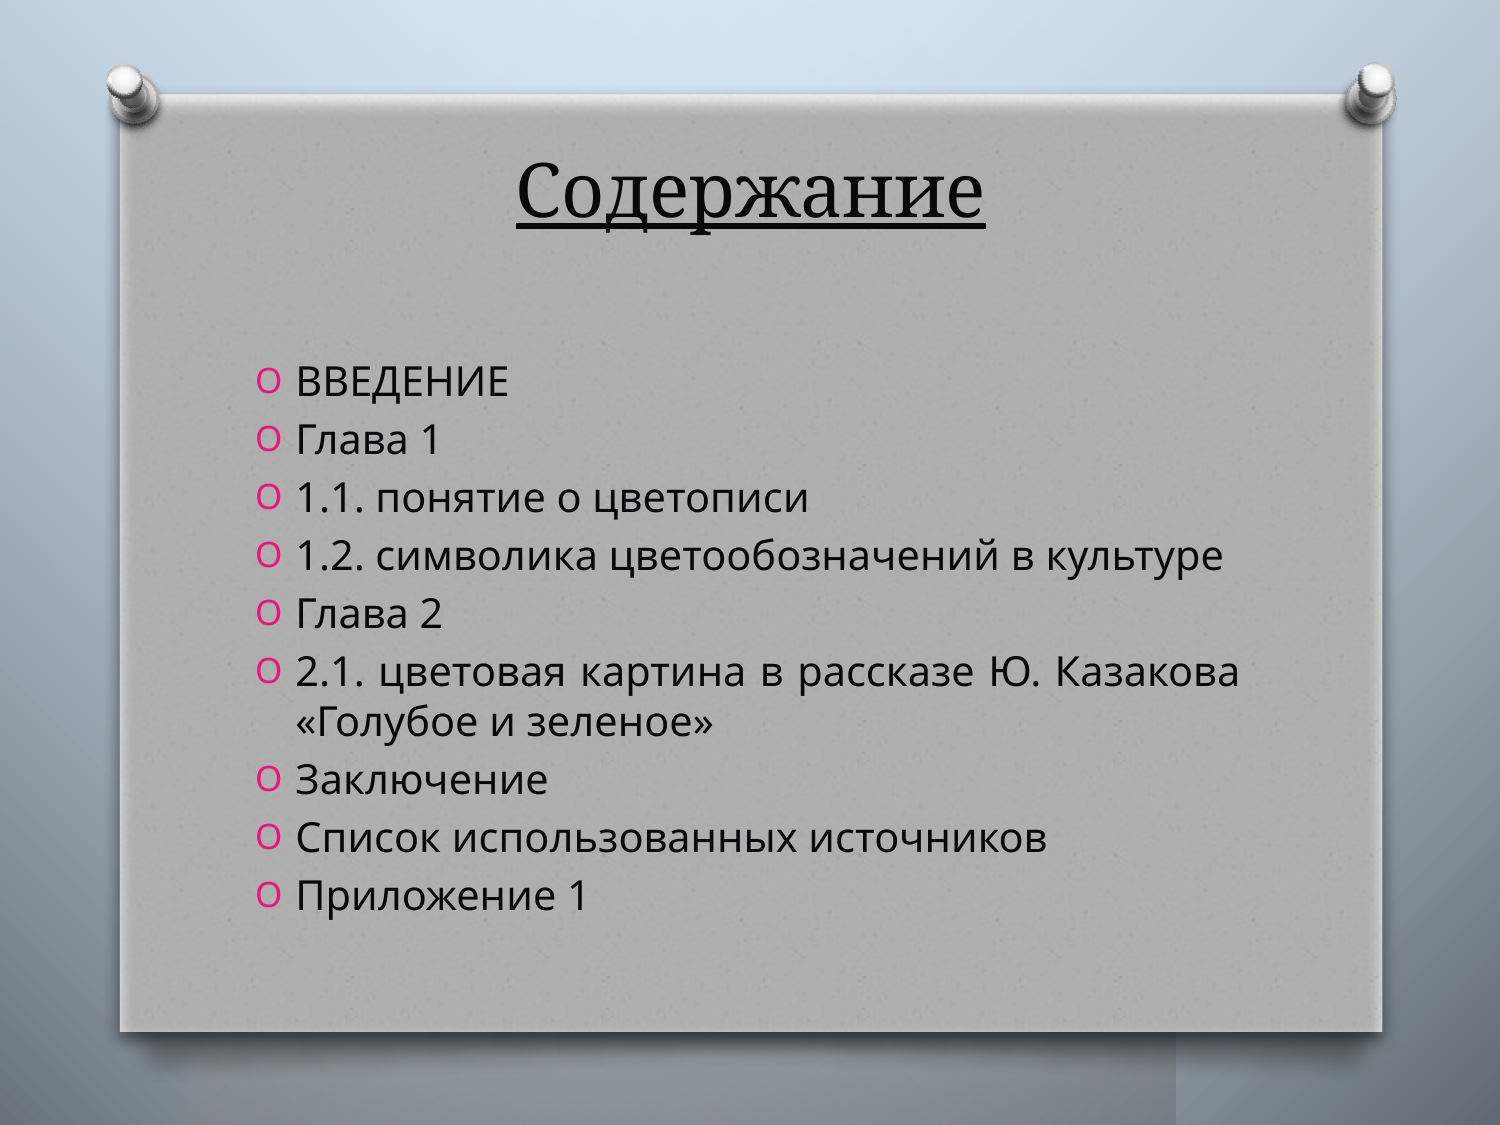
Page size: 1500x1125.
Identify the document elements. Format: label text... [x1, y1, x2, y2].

title Содержание [179, 134, 1323, 332]
picture [75, 29, 198, 153]
picture [1317, 35, 1439, 156]
list ВВЕДЕНИЕ Глава 1 1.1. понятие о цветописи 1.2. символика цветообозначений в культуре Глава 2 2.1. цветовая картина в рассказе Ю. Казакова «Голубое и зеленое» Заключение Список использованных источников Приложение 1 [240, 347, 1257, 939]
